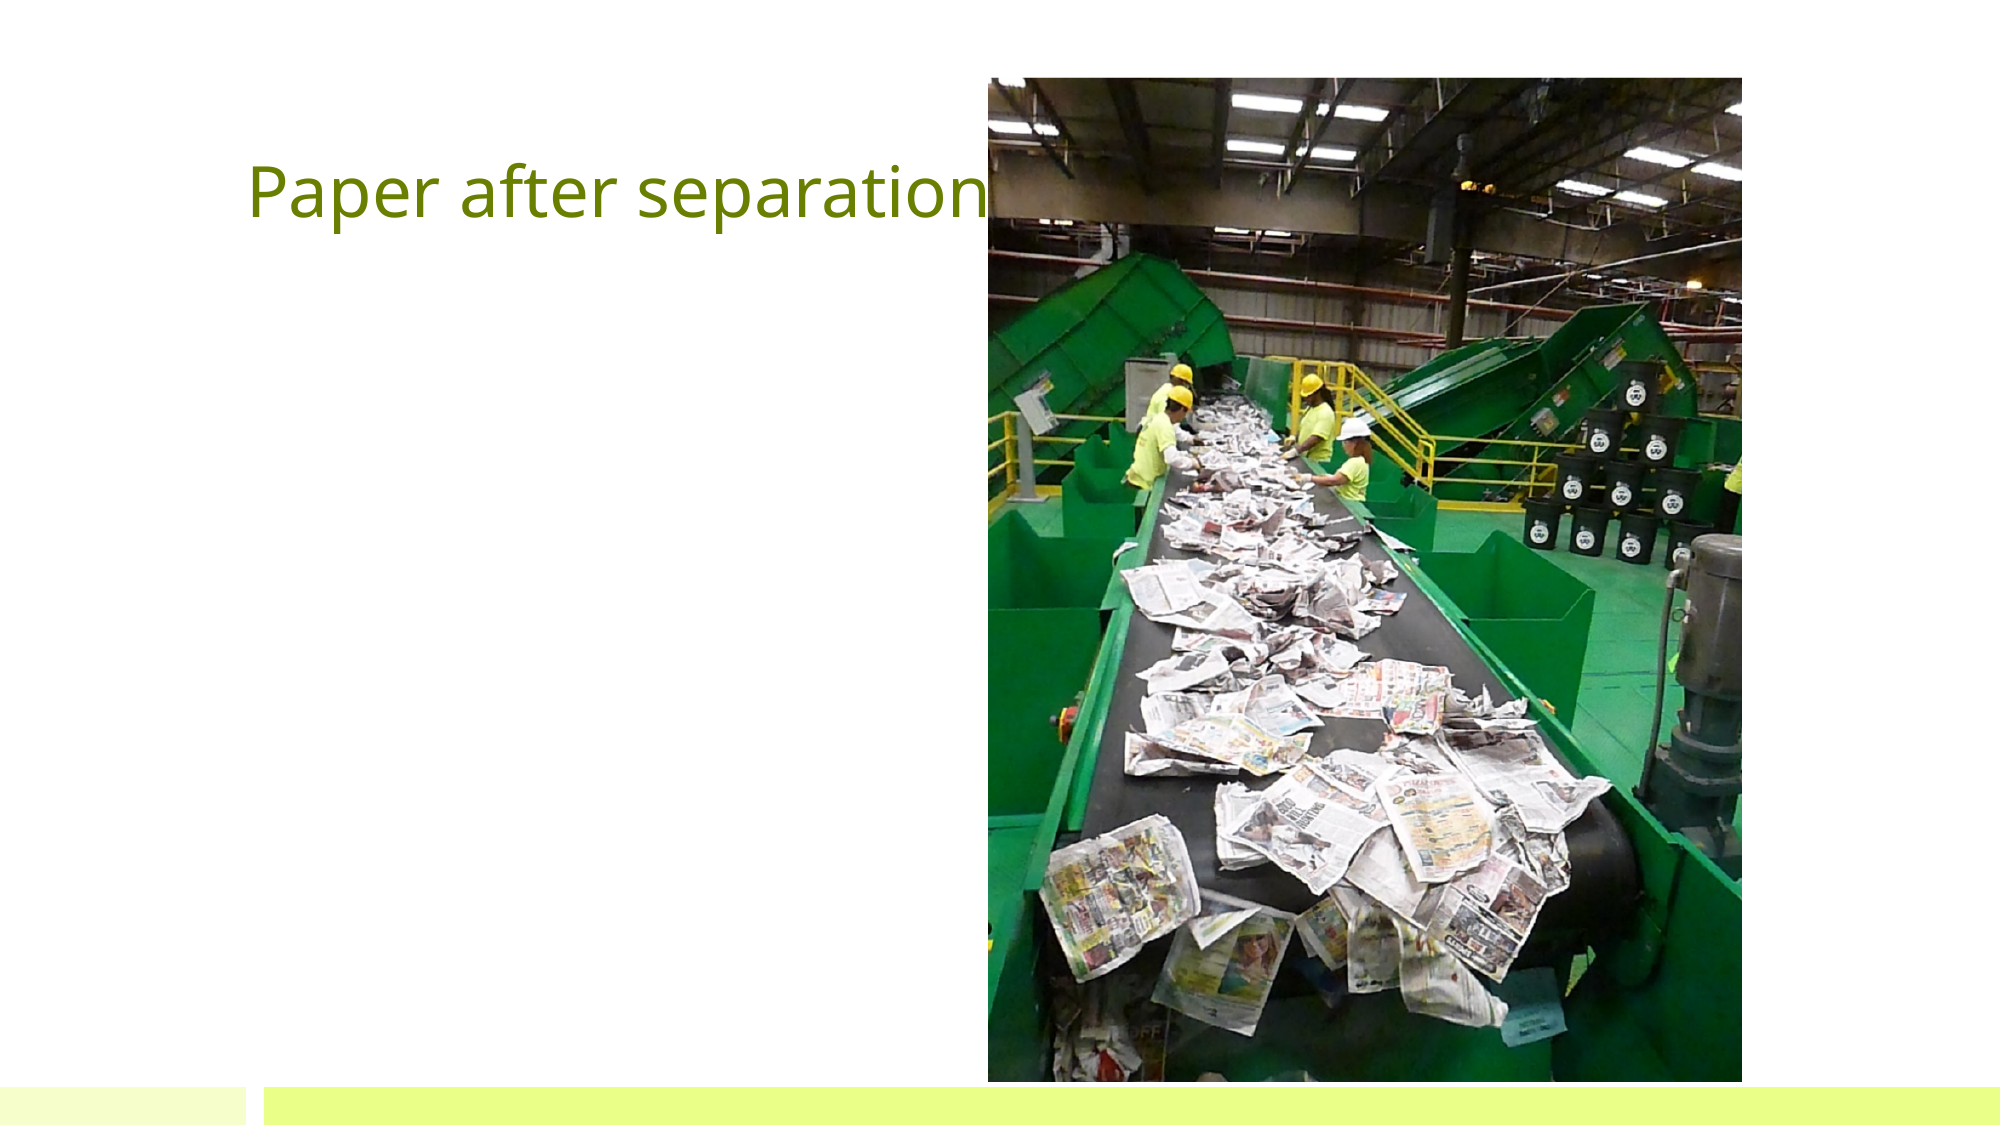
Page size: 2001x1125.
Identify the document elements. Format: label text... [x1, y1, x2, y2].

title Paper after separation. [231, 45, 1769, 240]
picture [988, 79, 1742, 202]
picture [988, 957, 1742, 1081]
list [862, 202, 1867, 957]
